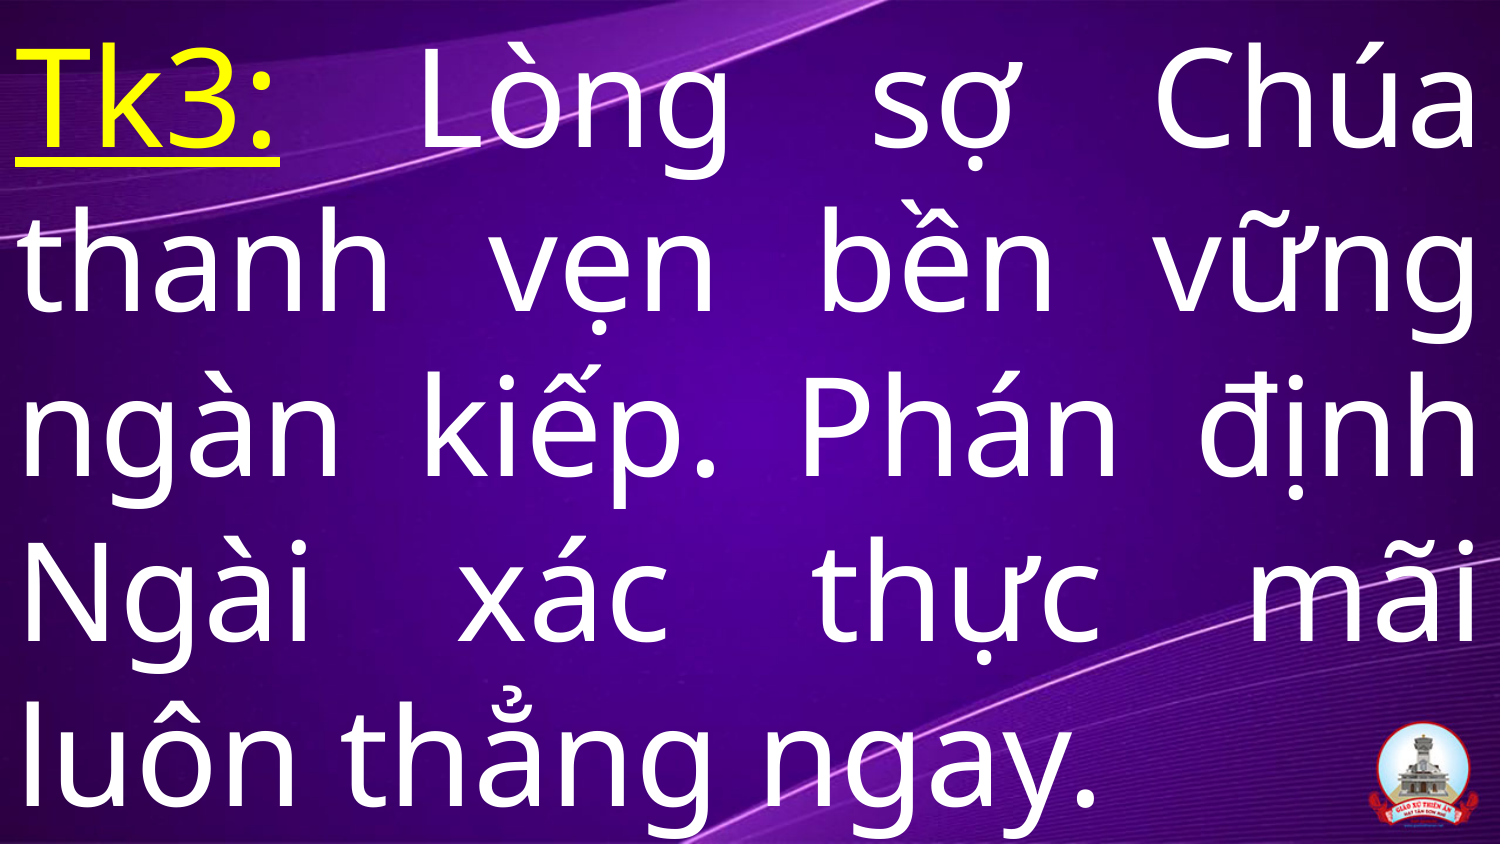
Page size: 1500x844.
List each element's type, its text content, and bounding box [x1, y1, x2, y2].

title Tk3: Lòng sợ Chúa thanh vẹn bền vững ngàn kiếp. Phán định Ngài xác thực mãi luôn thẳng ngay. [0, 0, 1500, 844]
